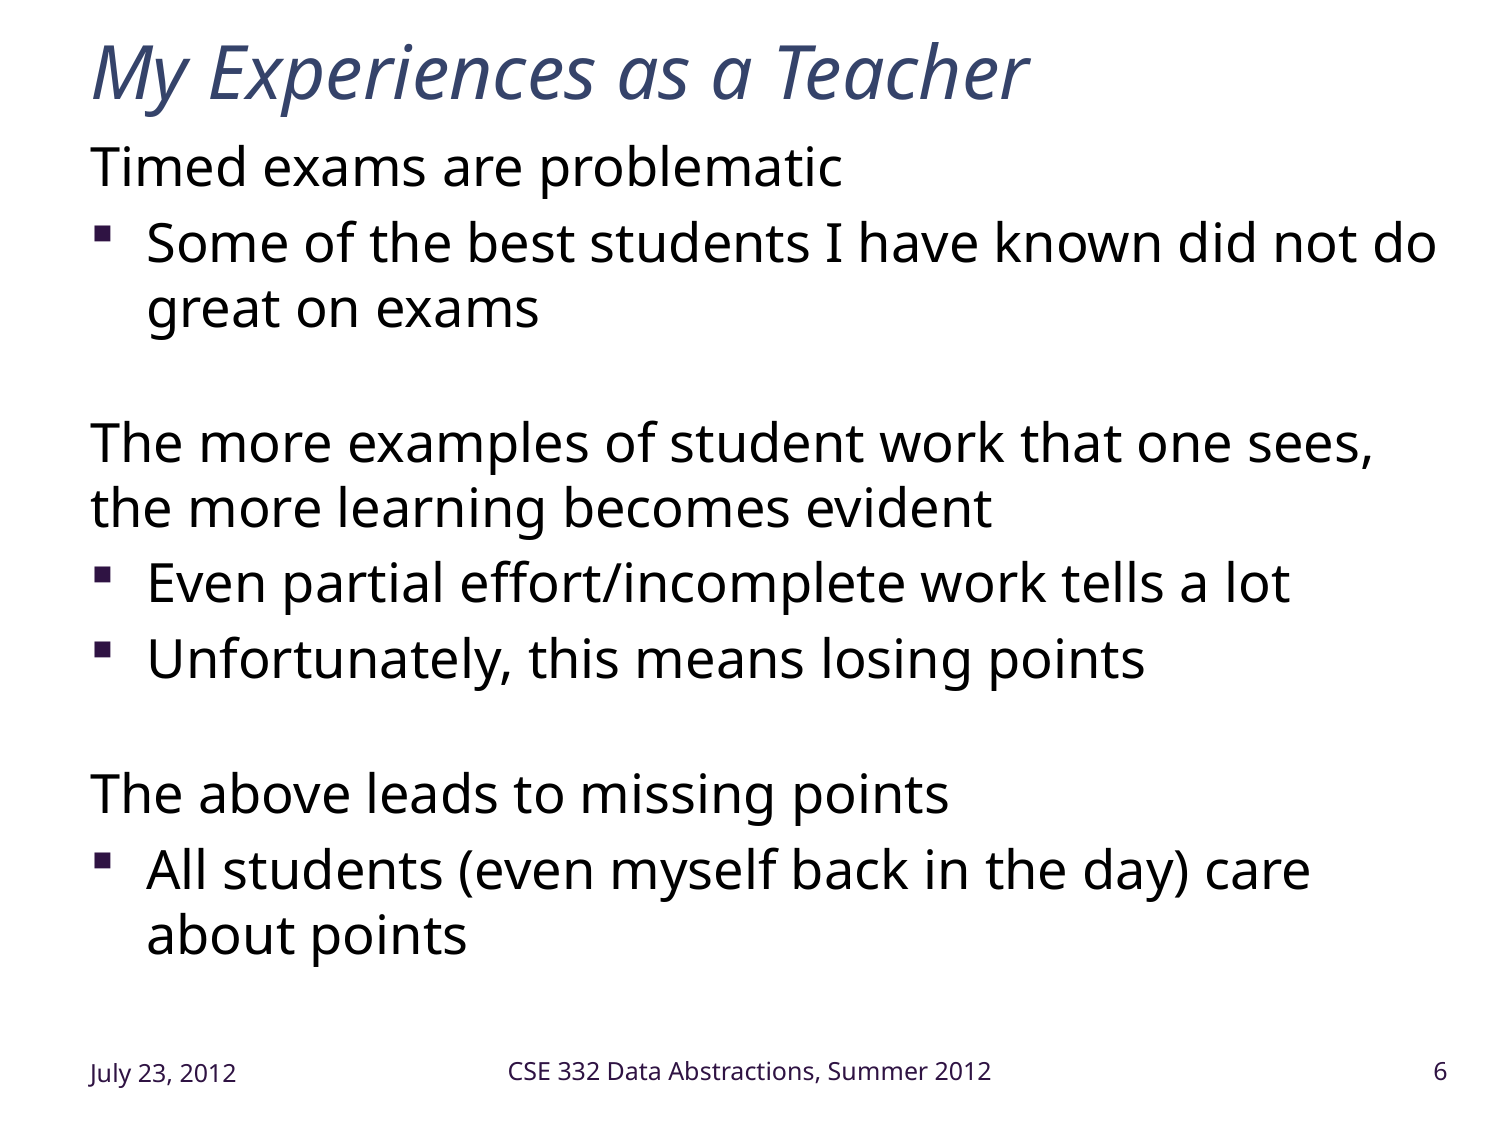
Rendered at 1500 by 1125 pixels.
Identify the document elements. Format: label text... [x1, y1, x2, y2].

title My Experiences as a Teacher [75, 24, 1463, 105]
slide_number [75, 1042, 338, 1103]
footer CSE 332 Data Abstractions, Summer 2012 [348, 1042, 1152, 1103]
list Timed exams are problematic Some of the best students I have known did not do great on exams The more examples of student work that one sees, the more learning becomes evident Even partial effort/incomplete work tells a lot Unfortunately, this means losing points The above leads to missing points All students (even myself back in the day) care about points [75, 125, 1463, 1025]
slide_number 6 [1333, 1042, 1463, 1103]
